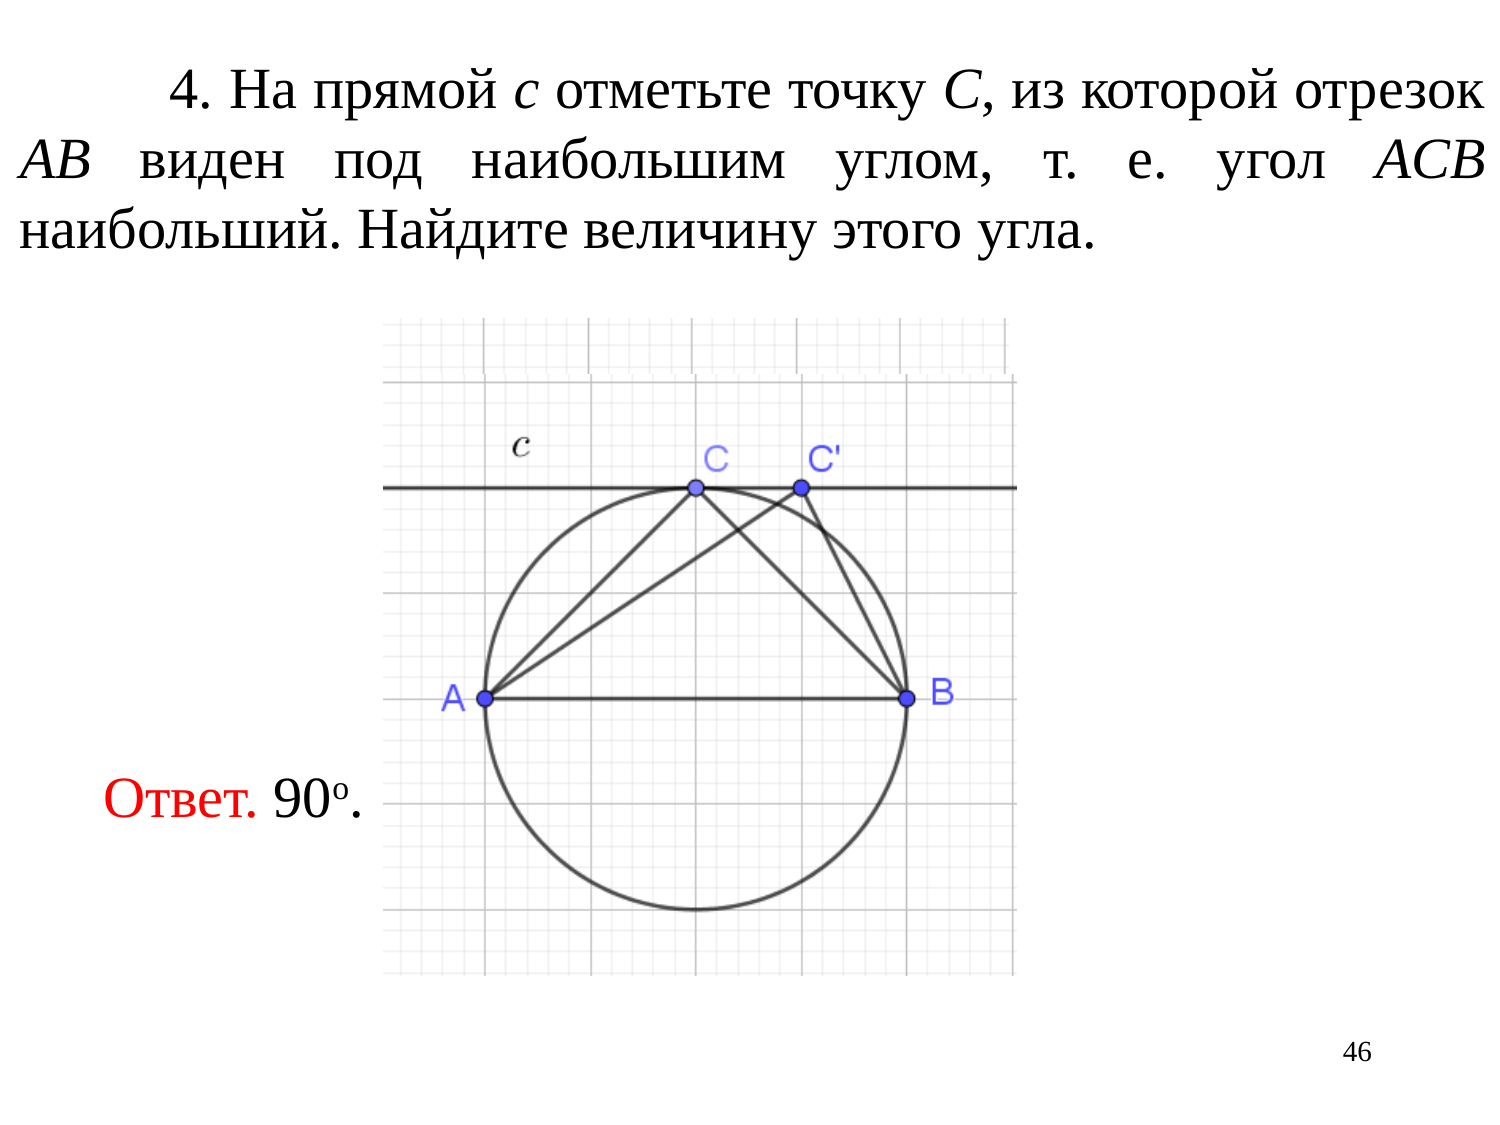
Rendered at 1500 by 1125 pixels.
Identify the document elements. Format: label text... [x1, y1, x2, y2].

text_box 4. На прямой c отметьте точку C, из которой отрезок AB виден под наибольшим углом, т. е. угол ACB наибольший. Найдите величину этого угла. [5, 42, 1500, 268]
slide_number 46 [1074, 1025, 1388, 1100]
text_box Ответ. 90о. [88, 751, 378, 837]
picture [383, 318, 1017, 977]
